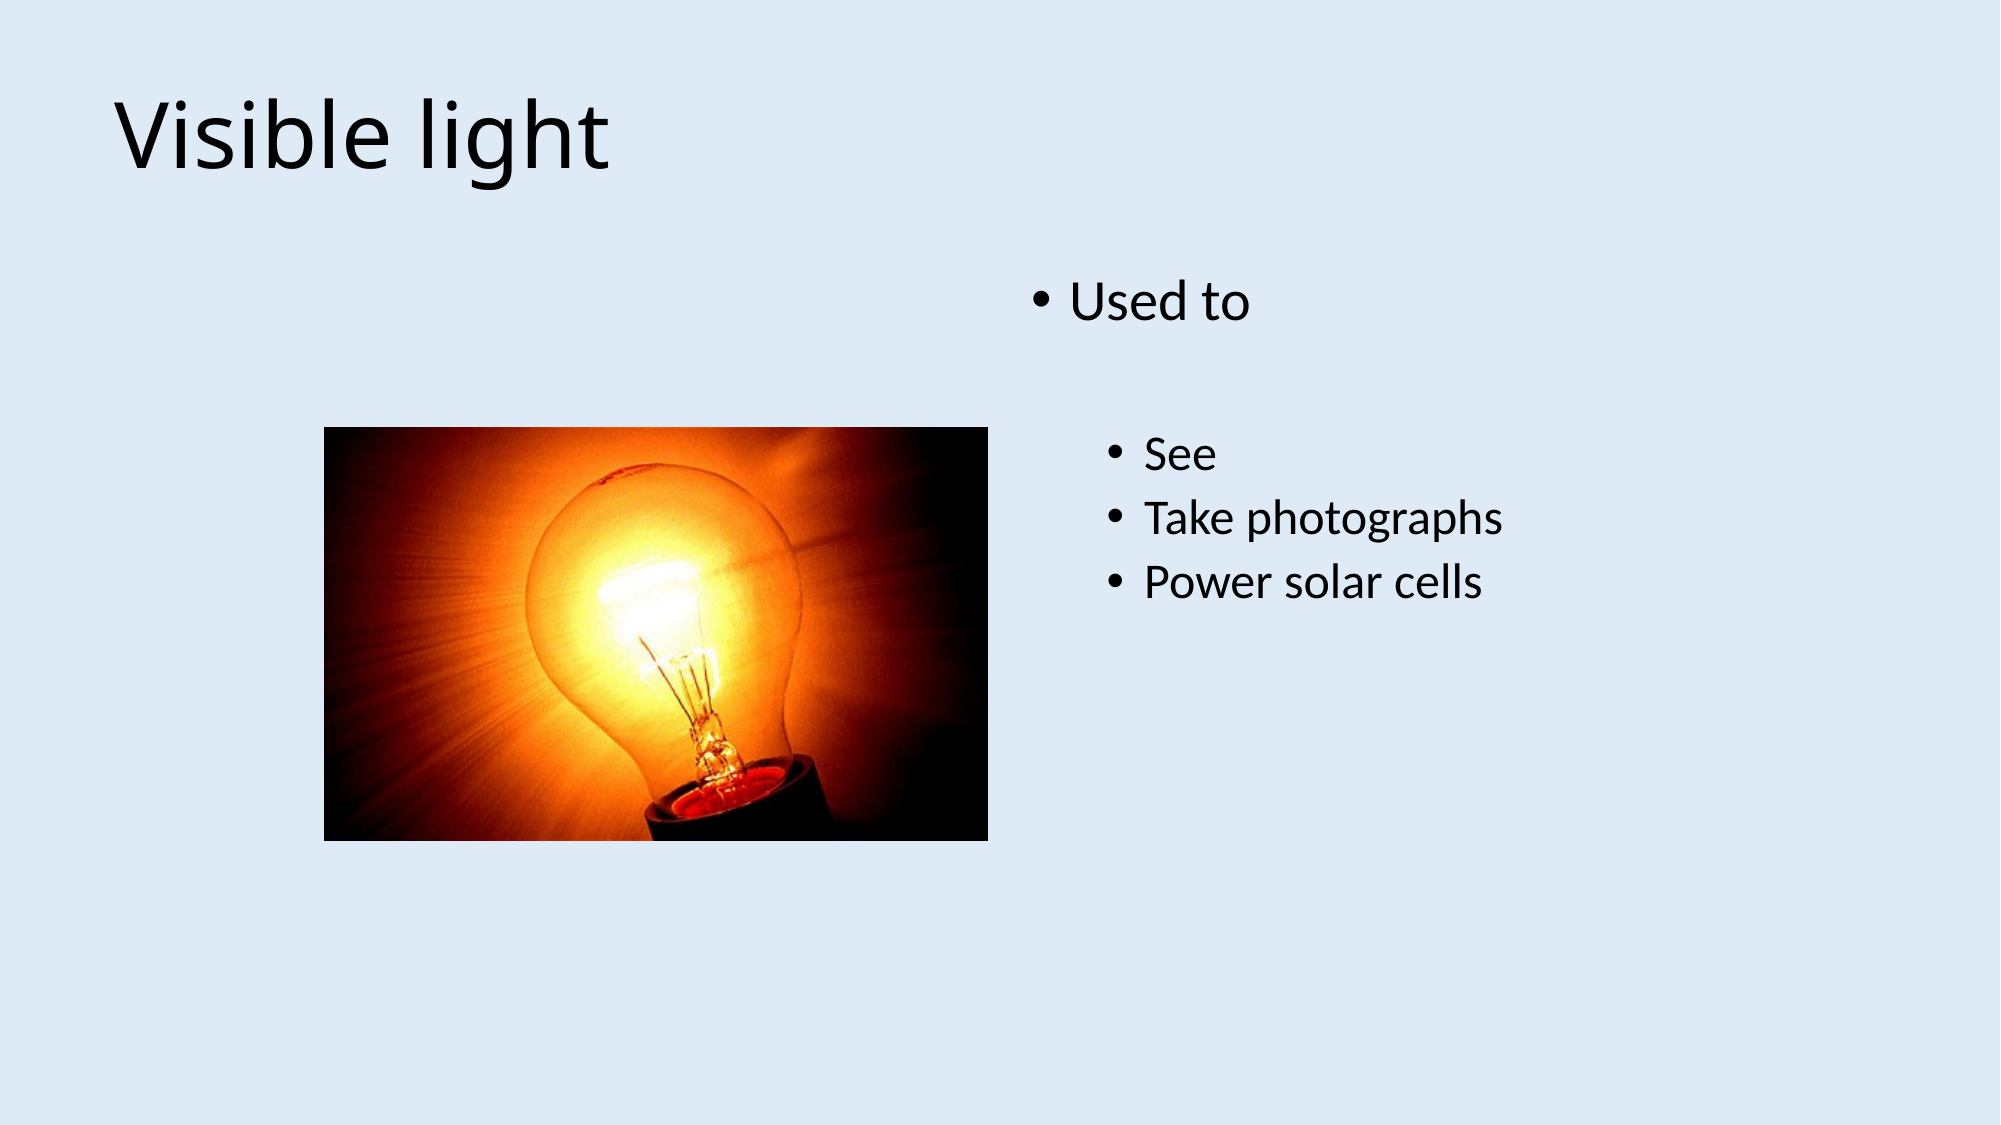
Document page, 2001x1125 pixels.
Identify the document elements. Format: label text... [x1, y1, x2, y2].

list Used to See Take photographs Power solar cells [1016, 262, 1900, 1005]
title Visible light [99, 45, 1900, 233]
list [324, 426, 988, 841]
